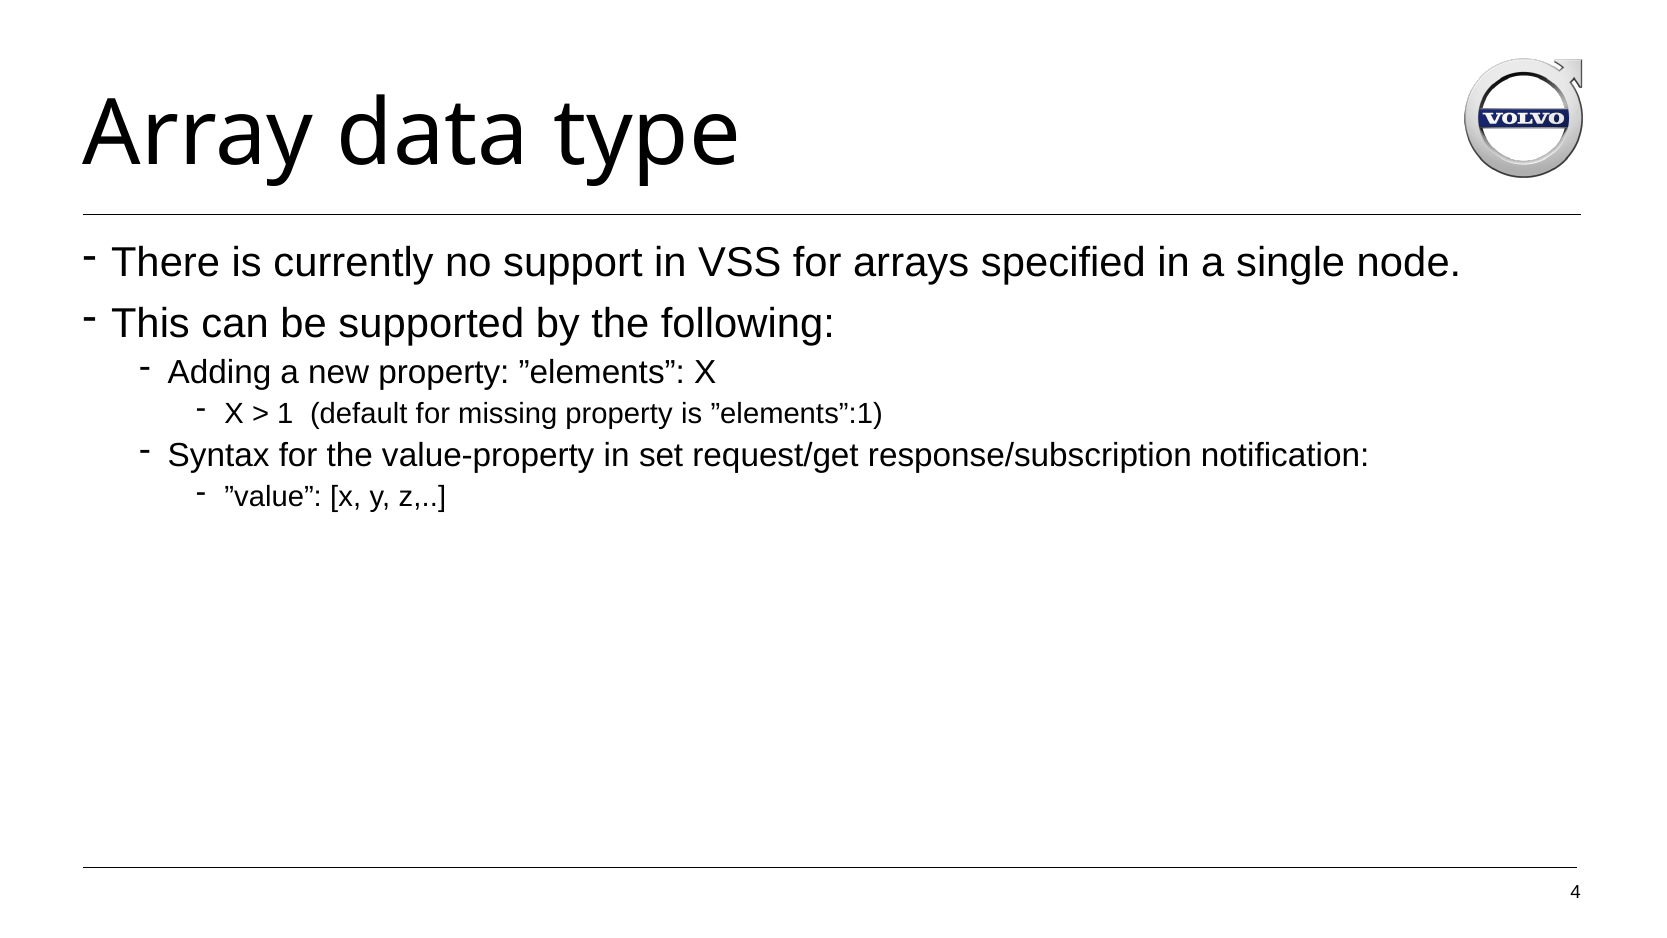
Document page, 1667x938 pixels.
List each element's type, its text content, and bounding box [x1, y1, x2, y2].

title Array data type [82, 77, 1404, 185]
picture [1464, 58, 1583, 178]
list There is currently no support in VSS for arrays specified in a single node. This can be supported by the following: Adding a new property: ”elements”: X X > 1 (default for missing property is ”elements”:1) Syntax for the value-property in set request/get response/subscription notification: ”value”: [x, y, z,..] [82, 240, 1545, 577]
slide_number 4 [1344, 879, 1581, 902]
